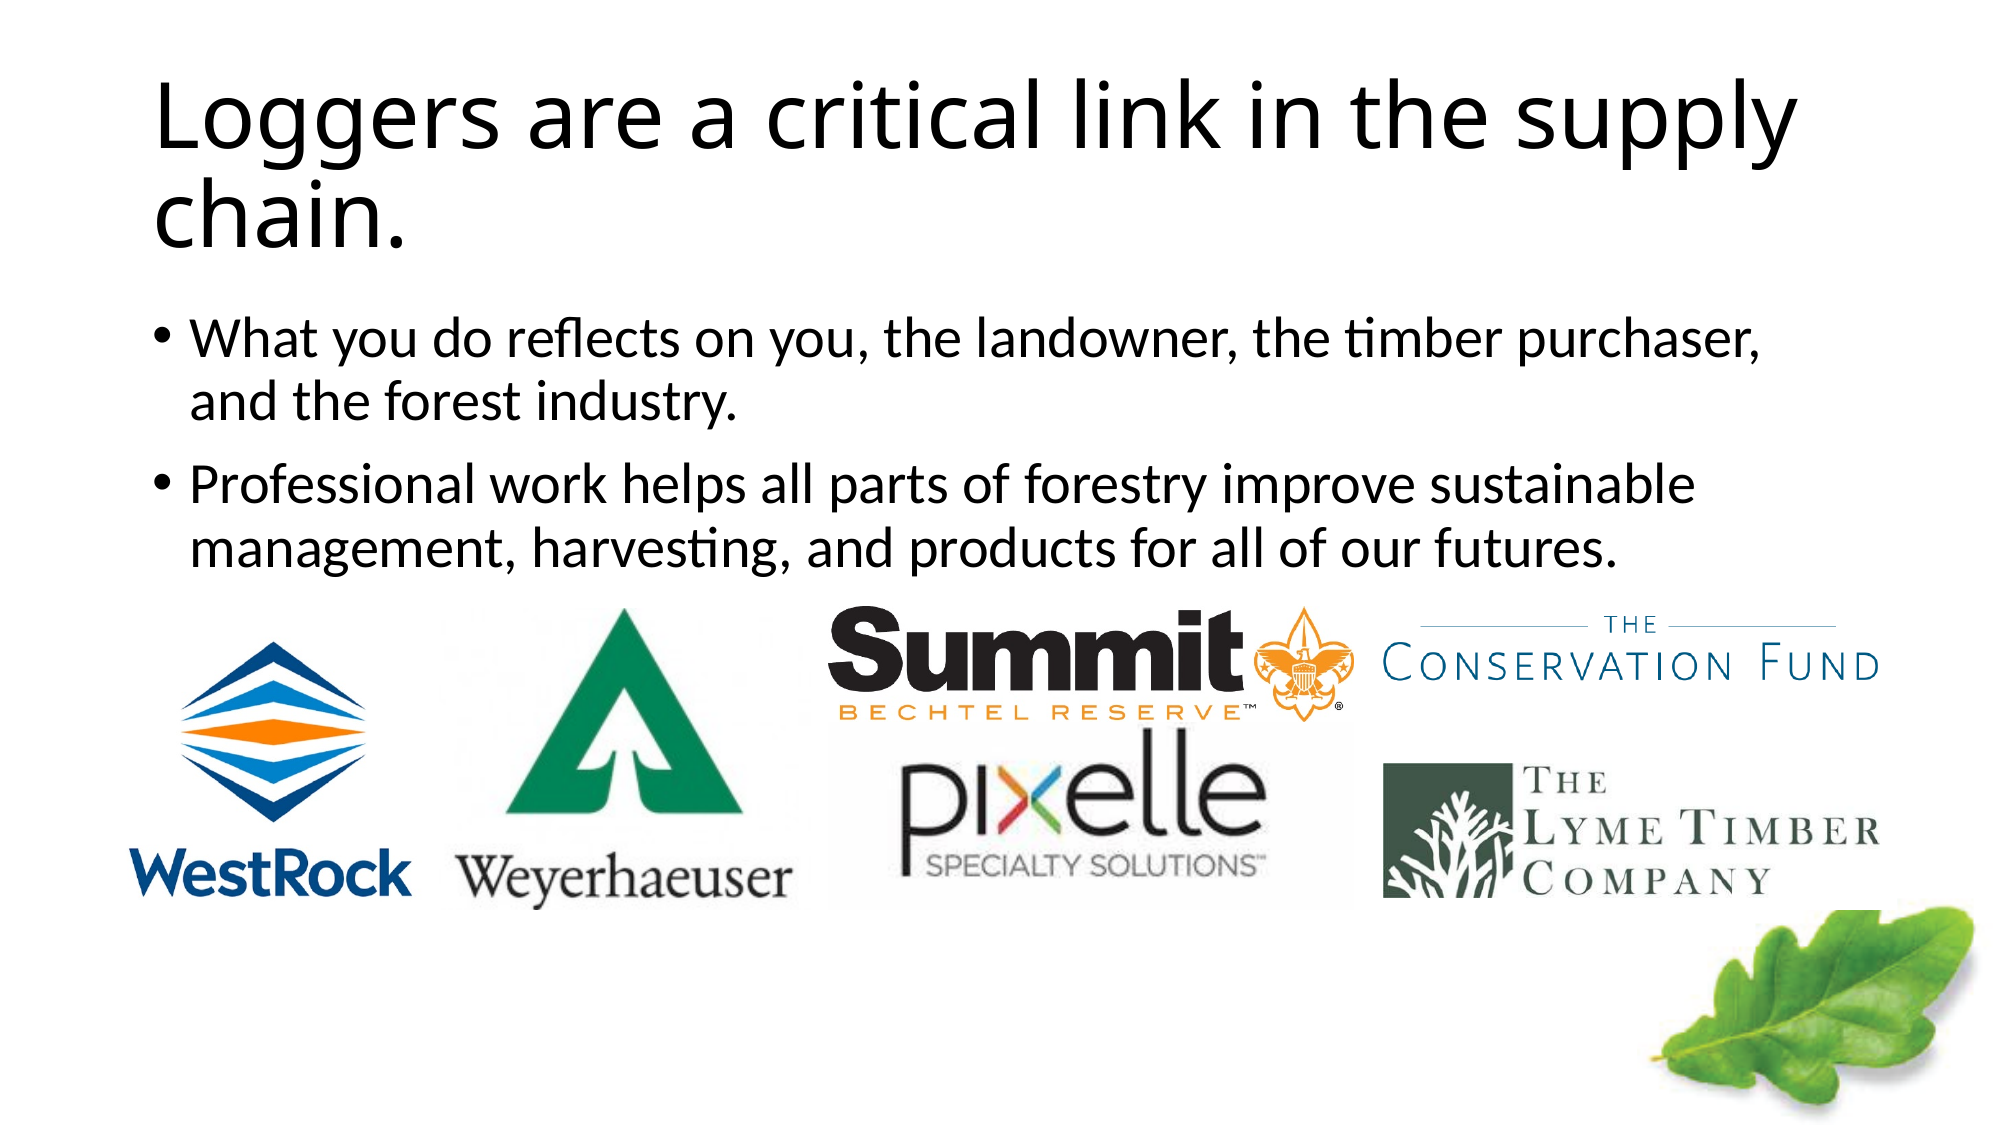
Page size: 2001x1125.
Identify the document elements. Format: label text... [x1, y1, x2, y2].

picture [1371, 606, 1897, 693]
title Loggers are a critical link in the supply chain. [137, 59, 1863, 278]
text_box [118, 608, 811, 910]
picture [828, 606, 1354, 910]
list What you do reflects on you, the landowner, the timber purchaser, and the forest industry. Professional work helps all parts of forestry improve sustainable management, harvesting, and products for all of our futures. [137, 299, 1863, 1014]
picture [1371, 749, 2000, 1125]
